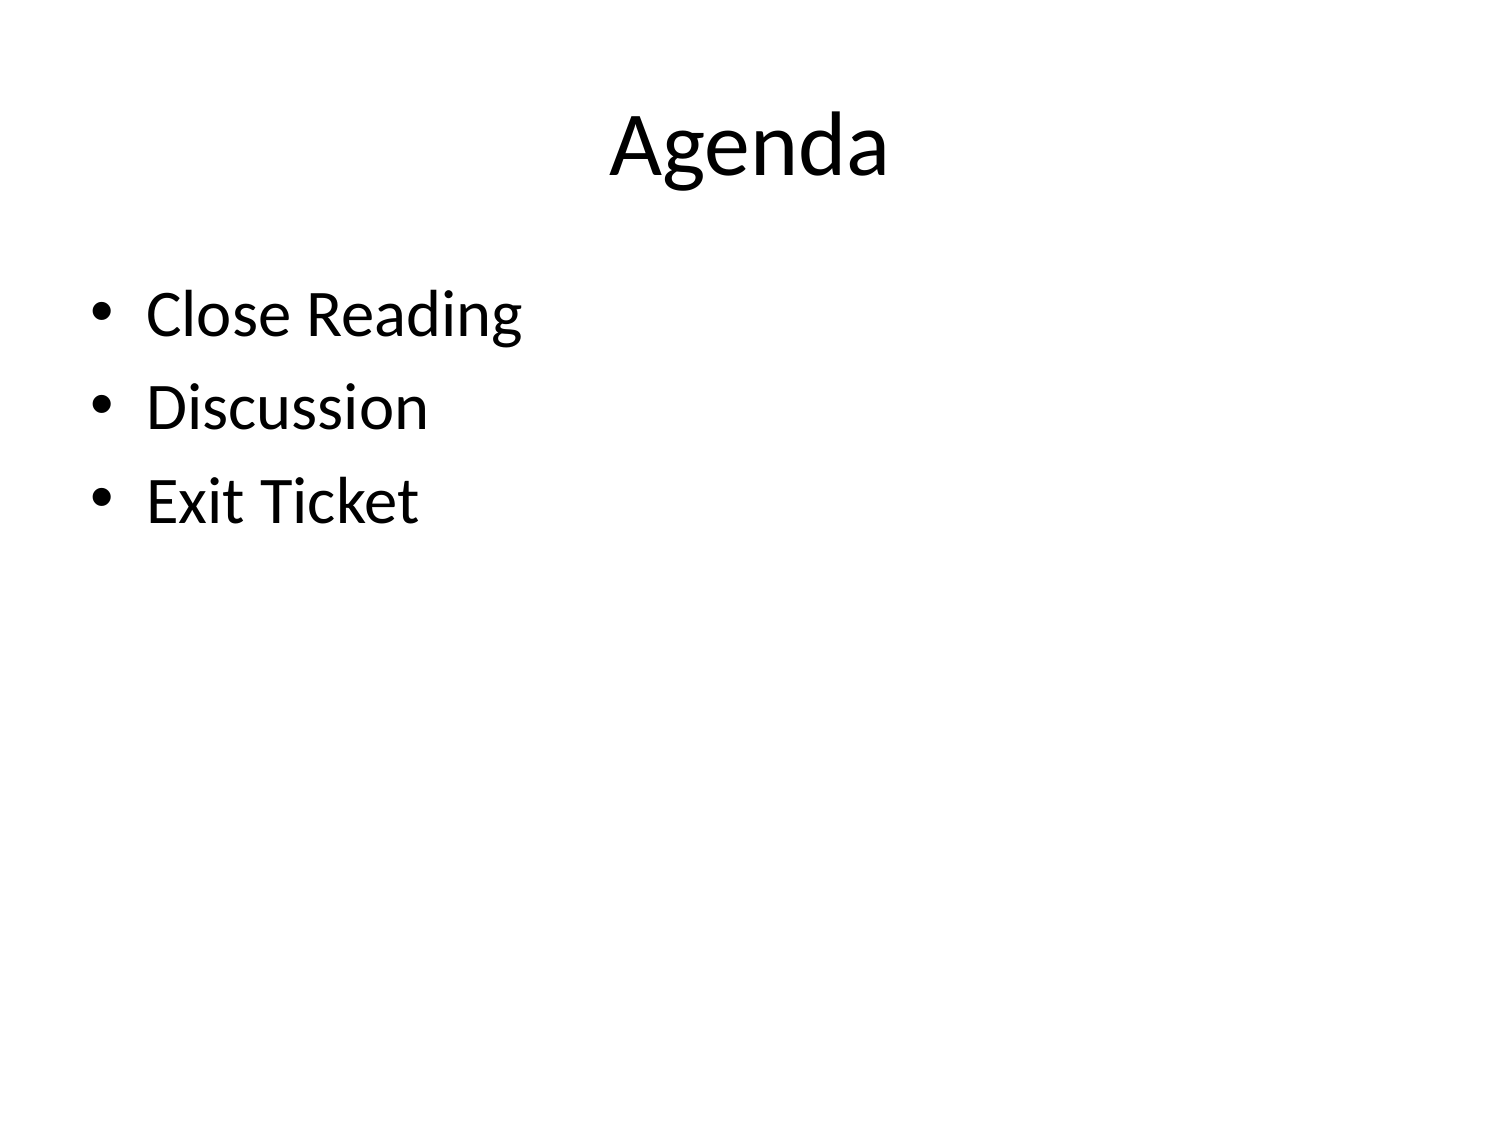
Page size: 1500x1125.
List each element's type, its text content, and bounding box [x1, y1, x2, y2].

list Close Reading Discussion Exit Ticket [75, 262, 1425, 1005]
title Agenda [75, 45, 1425, 233]
